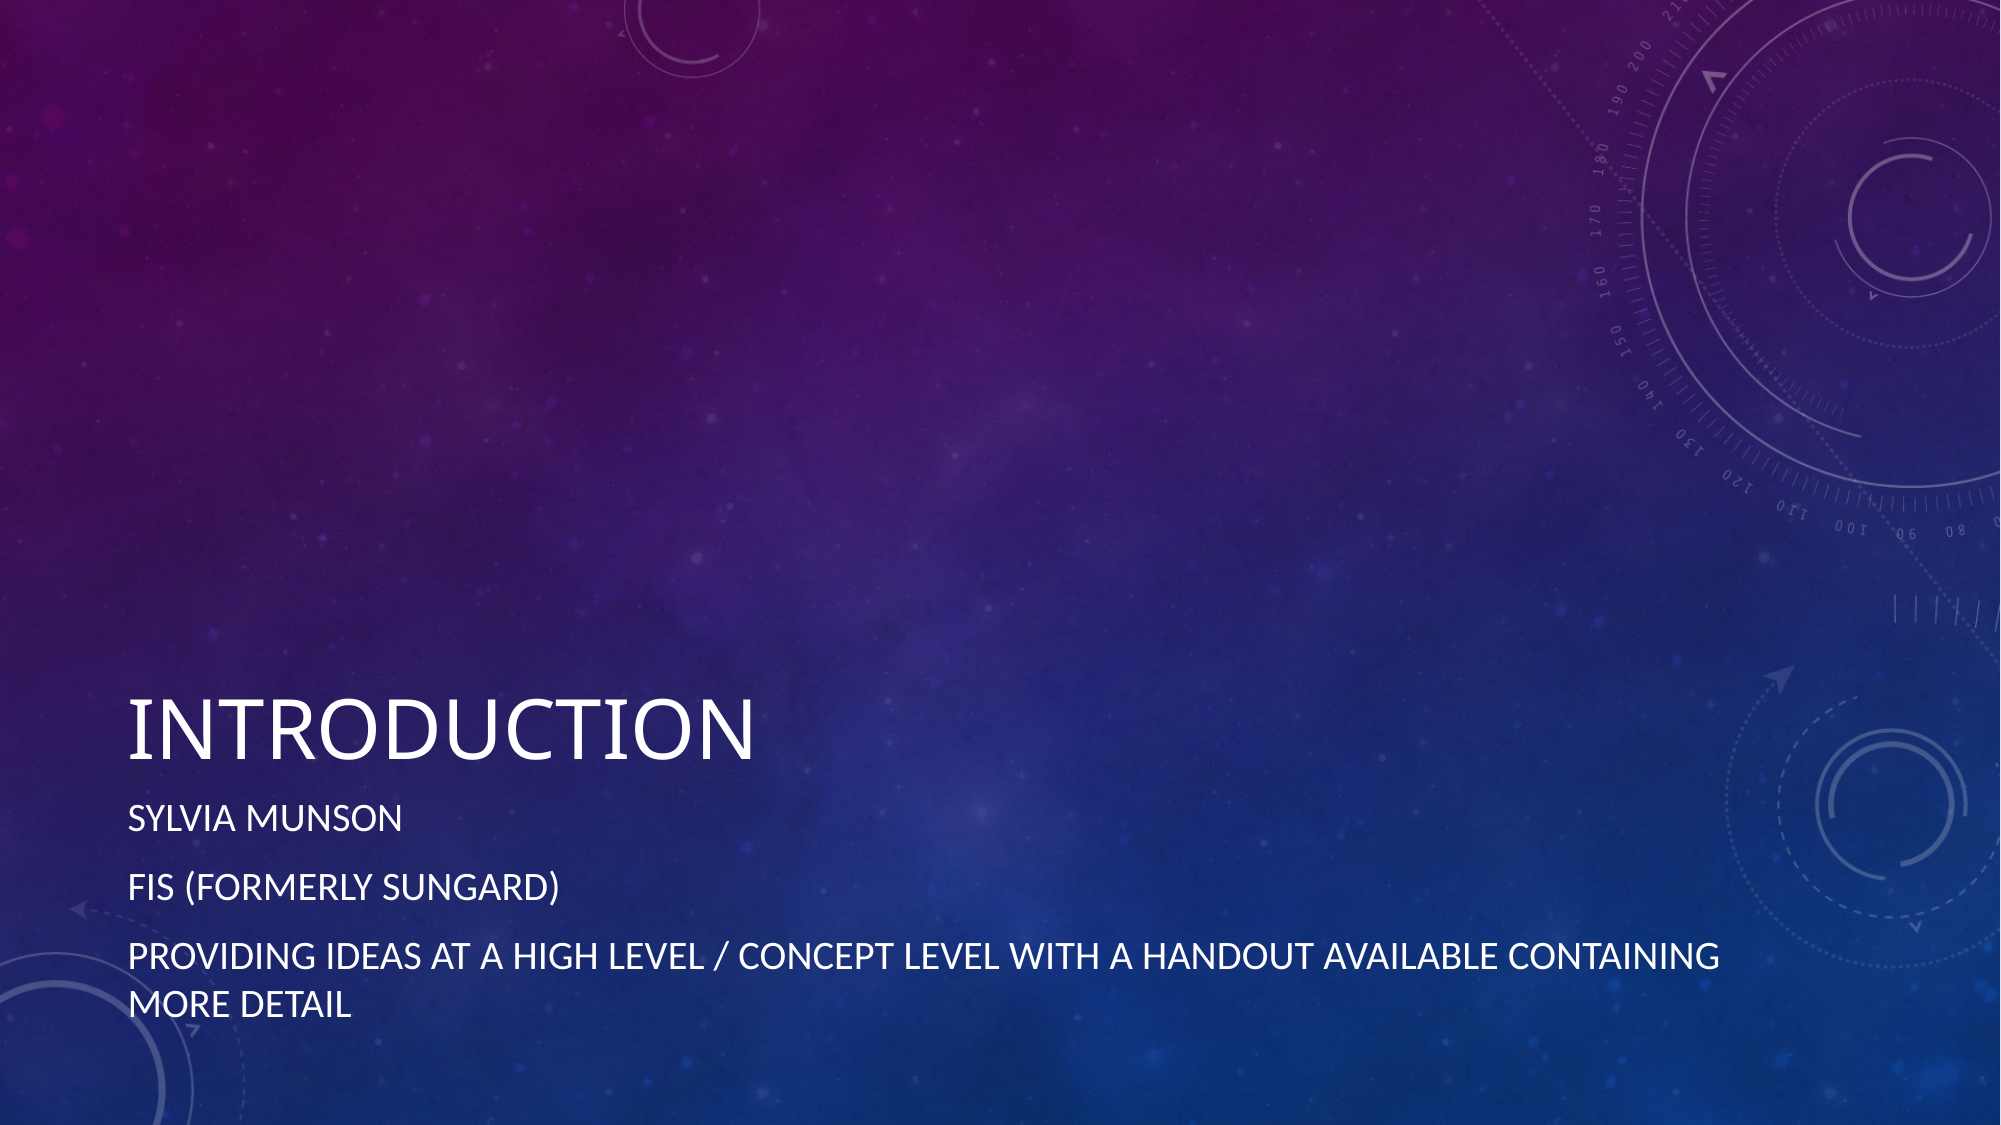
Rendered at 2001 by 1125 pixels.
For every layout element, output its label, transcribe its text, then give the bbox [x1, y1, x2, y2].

picture [0, 0, 2001, 1125]
list Sylvia Munson FIS (Formerly SunGard) Providing ideas at a high level / concept level with a handout available containing more detail [112, 783, 1775, 1035]
title Introduction [112, 542, 1775, 783]
